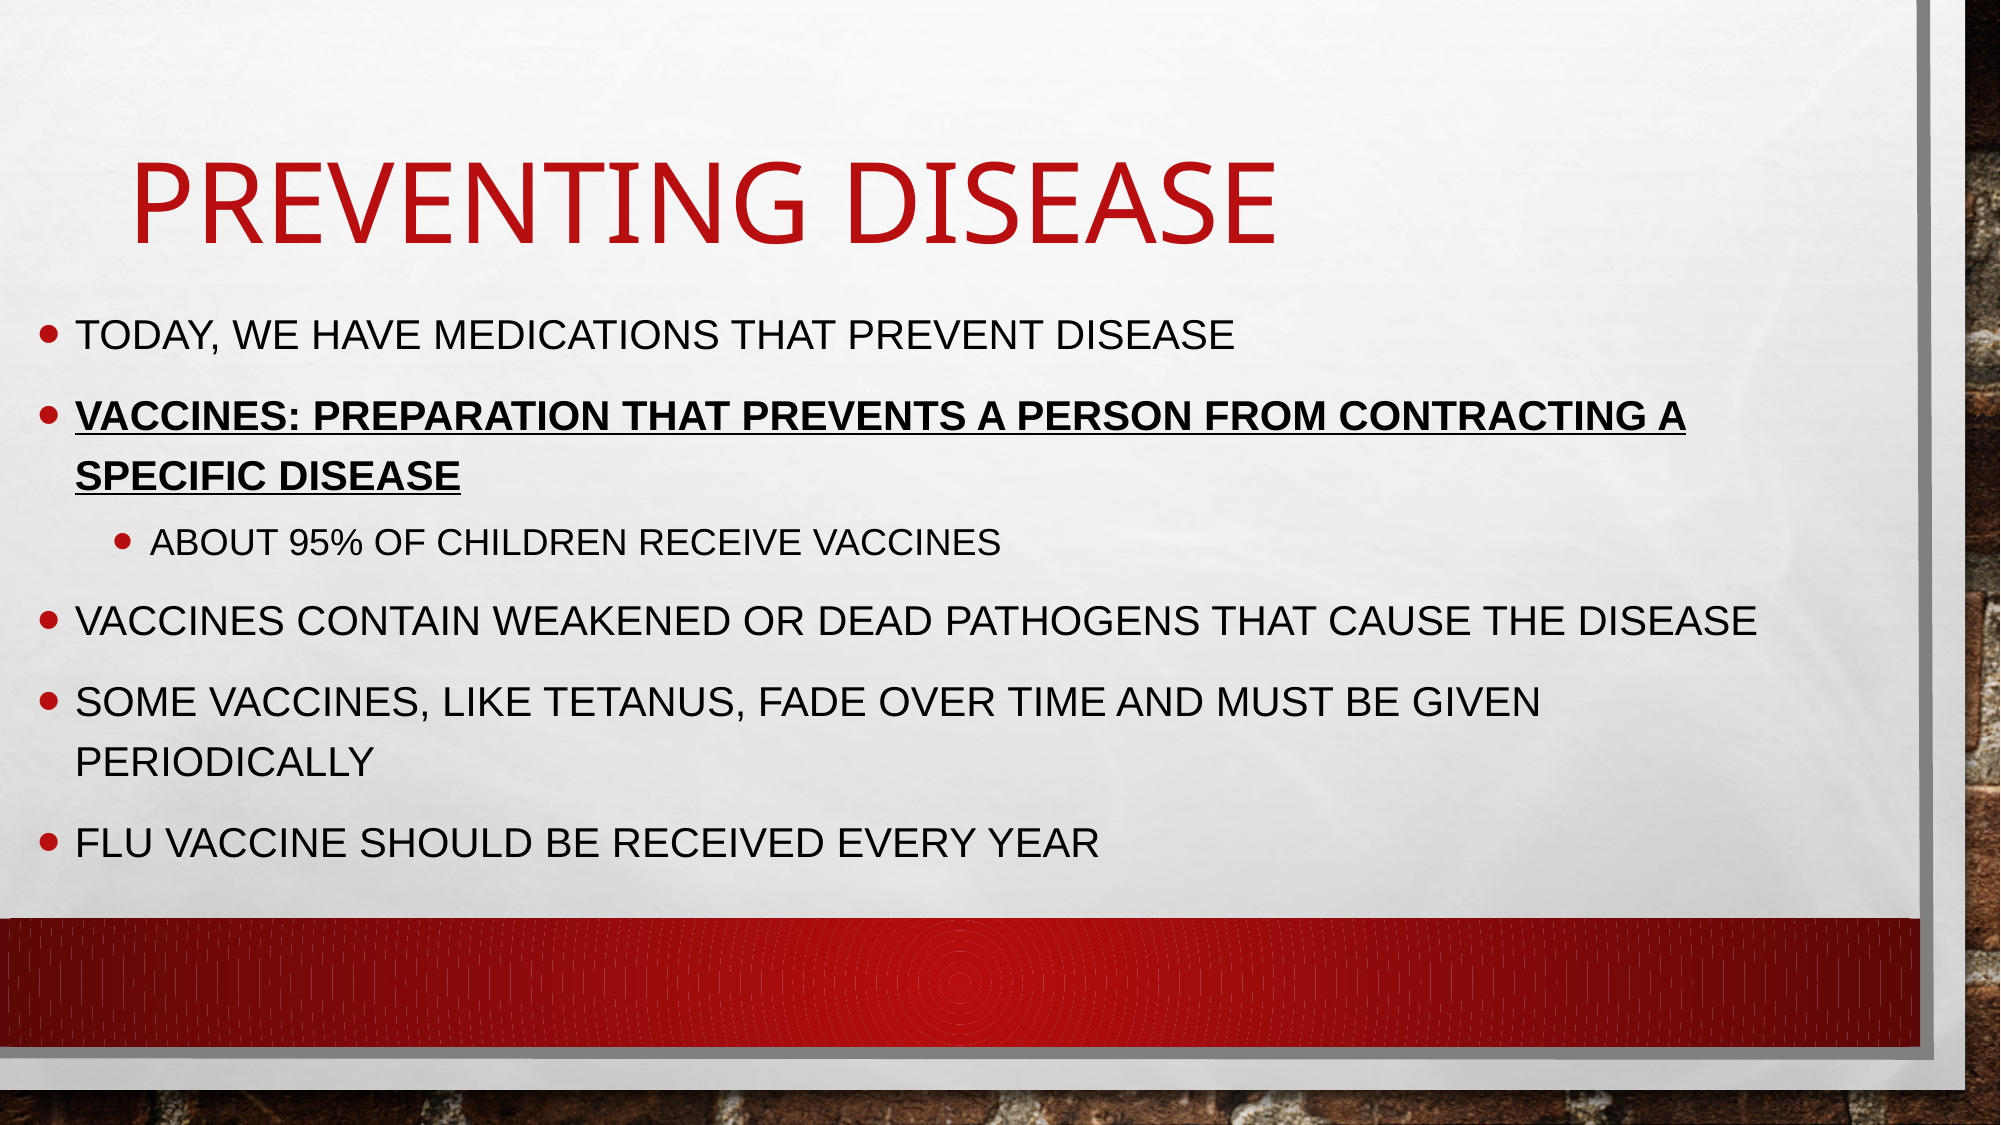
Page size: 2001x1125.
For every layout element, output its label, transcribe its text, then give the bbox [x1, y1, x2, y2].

picture [0, 0, 2000, 1125]
title Preventing Disease [112, 112, 1818, 282]
list Today, we have medications that prevent disease Vaccines: preparation that prevents a person from contracting a specific disease About 95% of children receive vaccines Vaccines contain weakened or dead pathogens that cause the disease Some vaccines, like tetanus, fade over time and must be given periodically Flu vaccine should be received every year [22, 282, 1818, 882]
